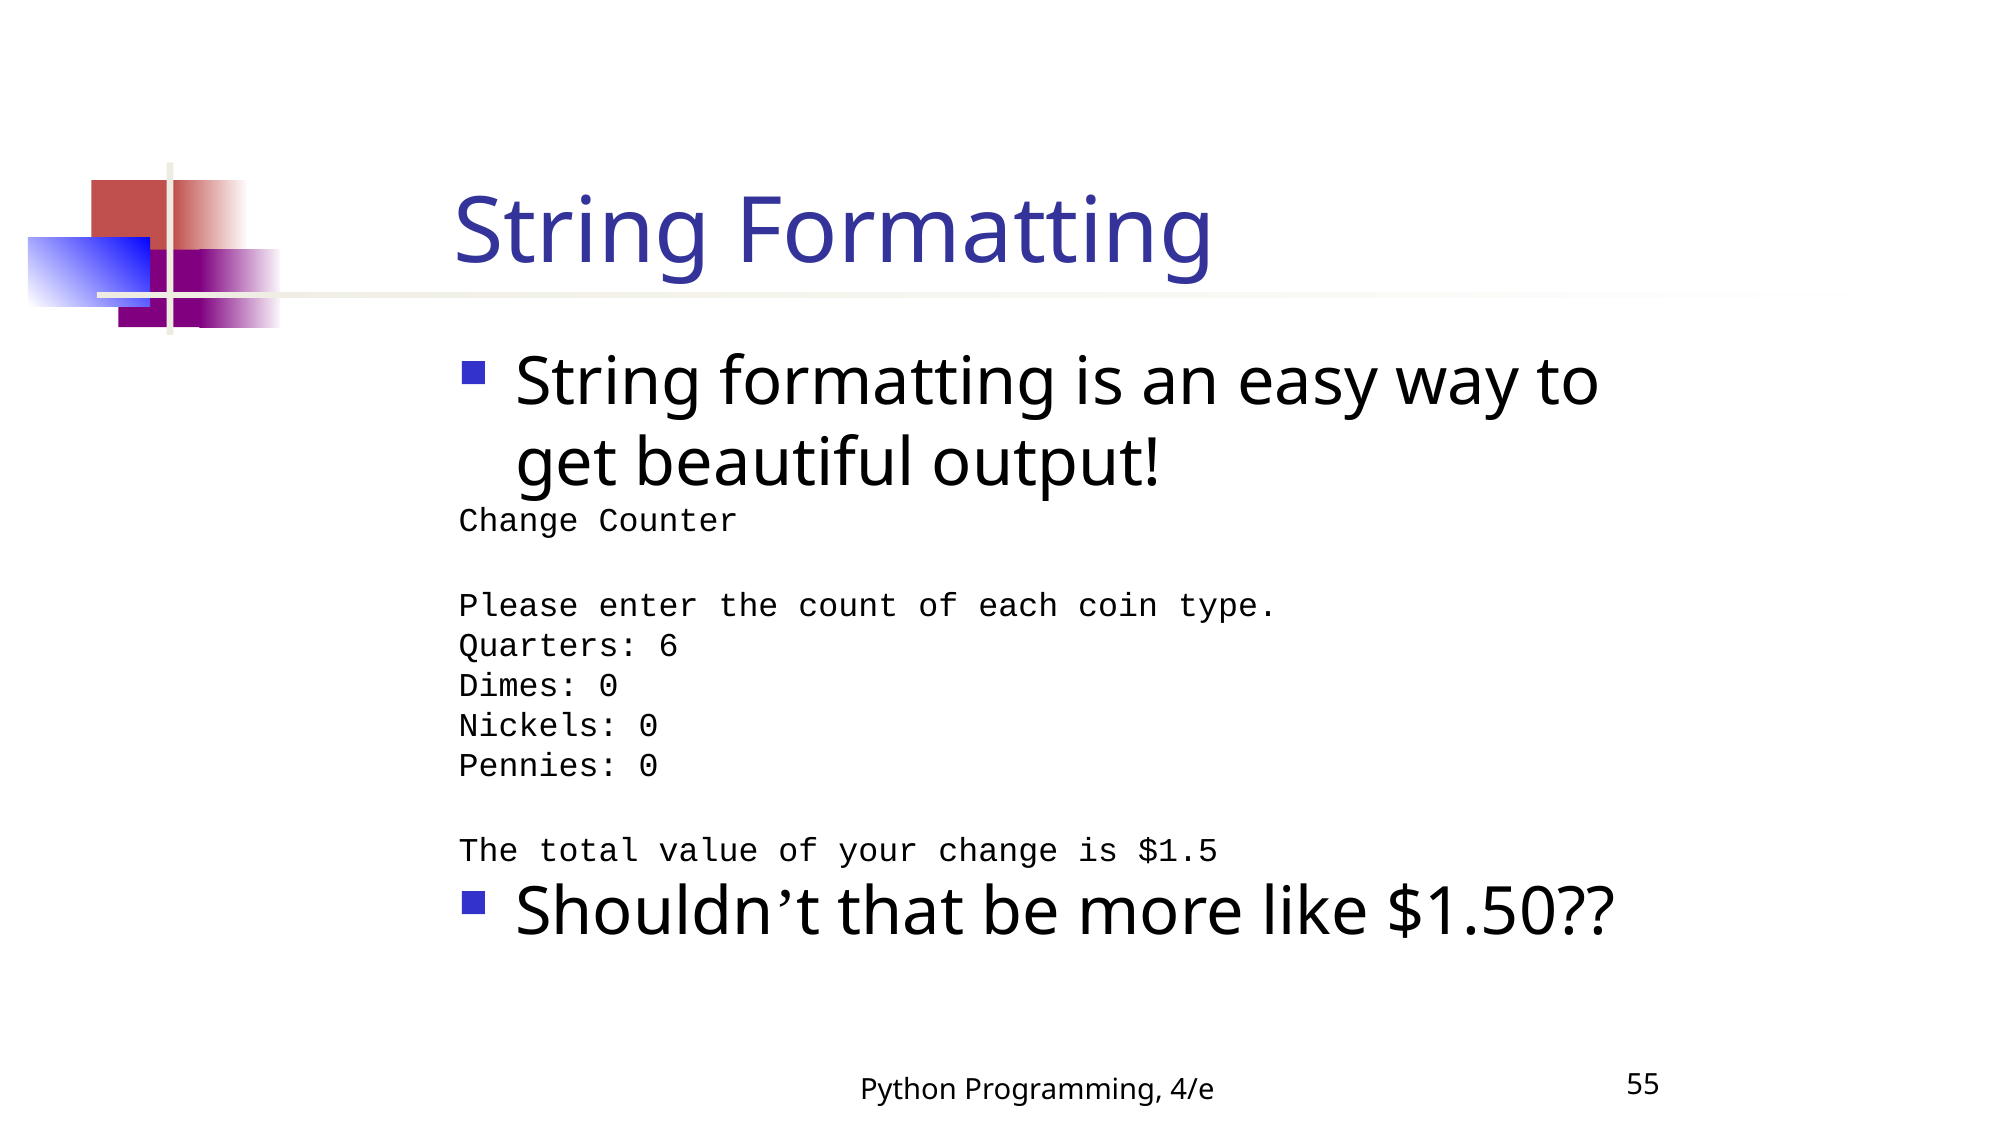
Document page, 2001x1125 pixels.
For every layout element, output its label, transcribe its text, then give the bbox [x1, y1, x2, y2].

text_box 55 [1362, 1037, 1675, 1113]
text_box Python Programming, 4/e [799, 1037, 1275, 1113]
text_box String Formatting [438, 101, 1717, 289]
text_box String formatting is an easy way to get beautiful output! Change Counter Please enter the count of each coin type. Quarters: 6 Dimes: 0 Nickels: 0 Pennies: 0 The total value of your change is $1.5 Shouldn’t that be more like $1.50?? [443, 330, 1719, 1006]
